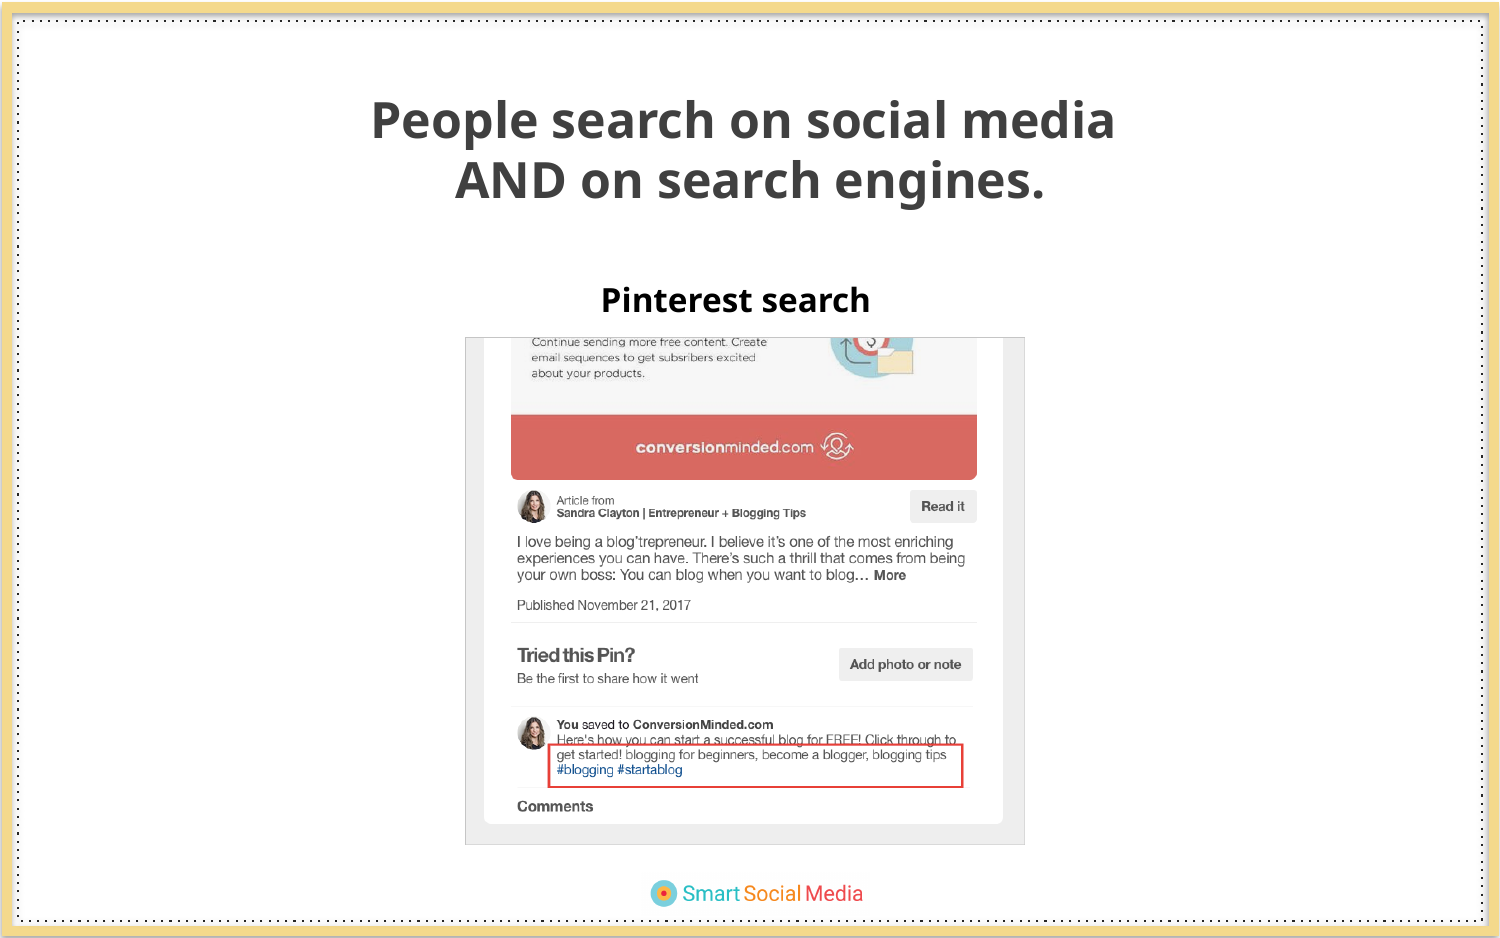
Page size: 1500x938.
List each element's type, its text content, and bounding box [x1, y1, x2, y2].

picture [641, 872, 870, 916]
text_box Pinterest search [508, 272, 965, 327]
picture [464, 336, 1025, 845]
text_box People search on social media AND on search engines. [97, 81, 1404, 216]
